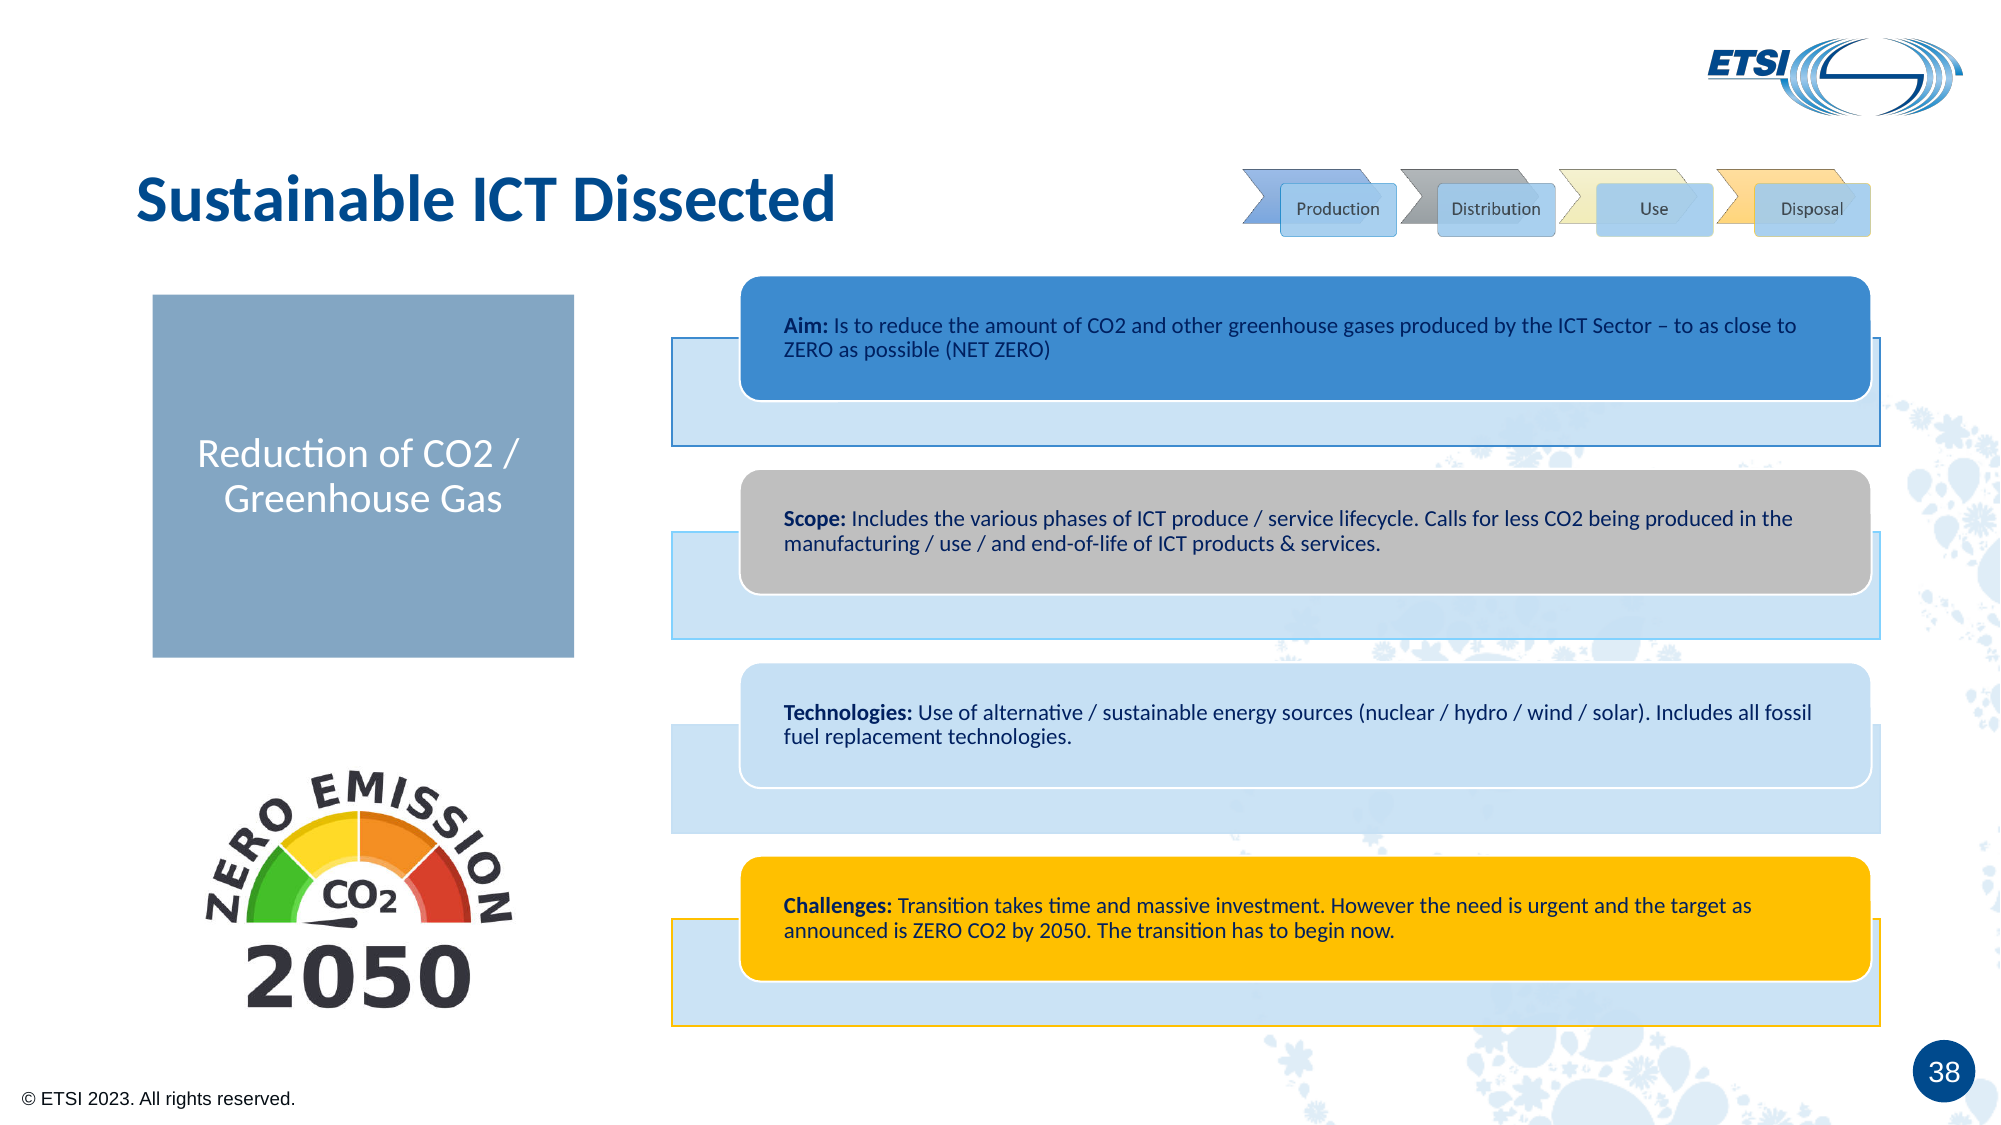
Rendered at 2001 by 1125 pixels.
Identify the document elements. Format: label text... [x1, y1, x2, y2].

slide_number 38 [1894, 1040, 1995, 1103]
picture [142, 726, 575, 1051]
title Sustainable ICT Dissected [121, 56, 1635, 244]
picture [1705, 35, 1967, 118]
picture [1240, 164, 1879, 241]
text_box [152, 294, 575, 658]
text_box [671, 268, 1880, 1034]
